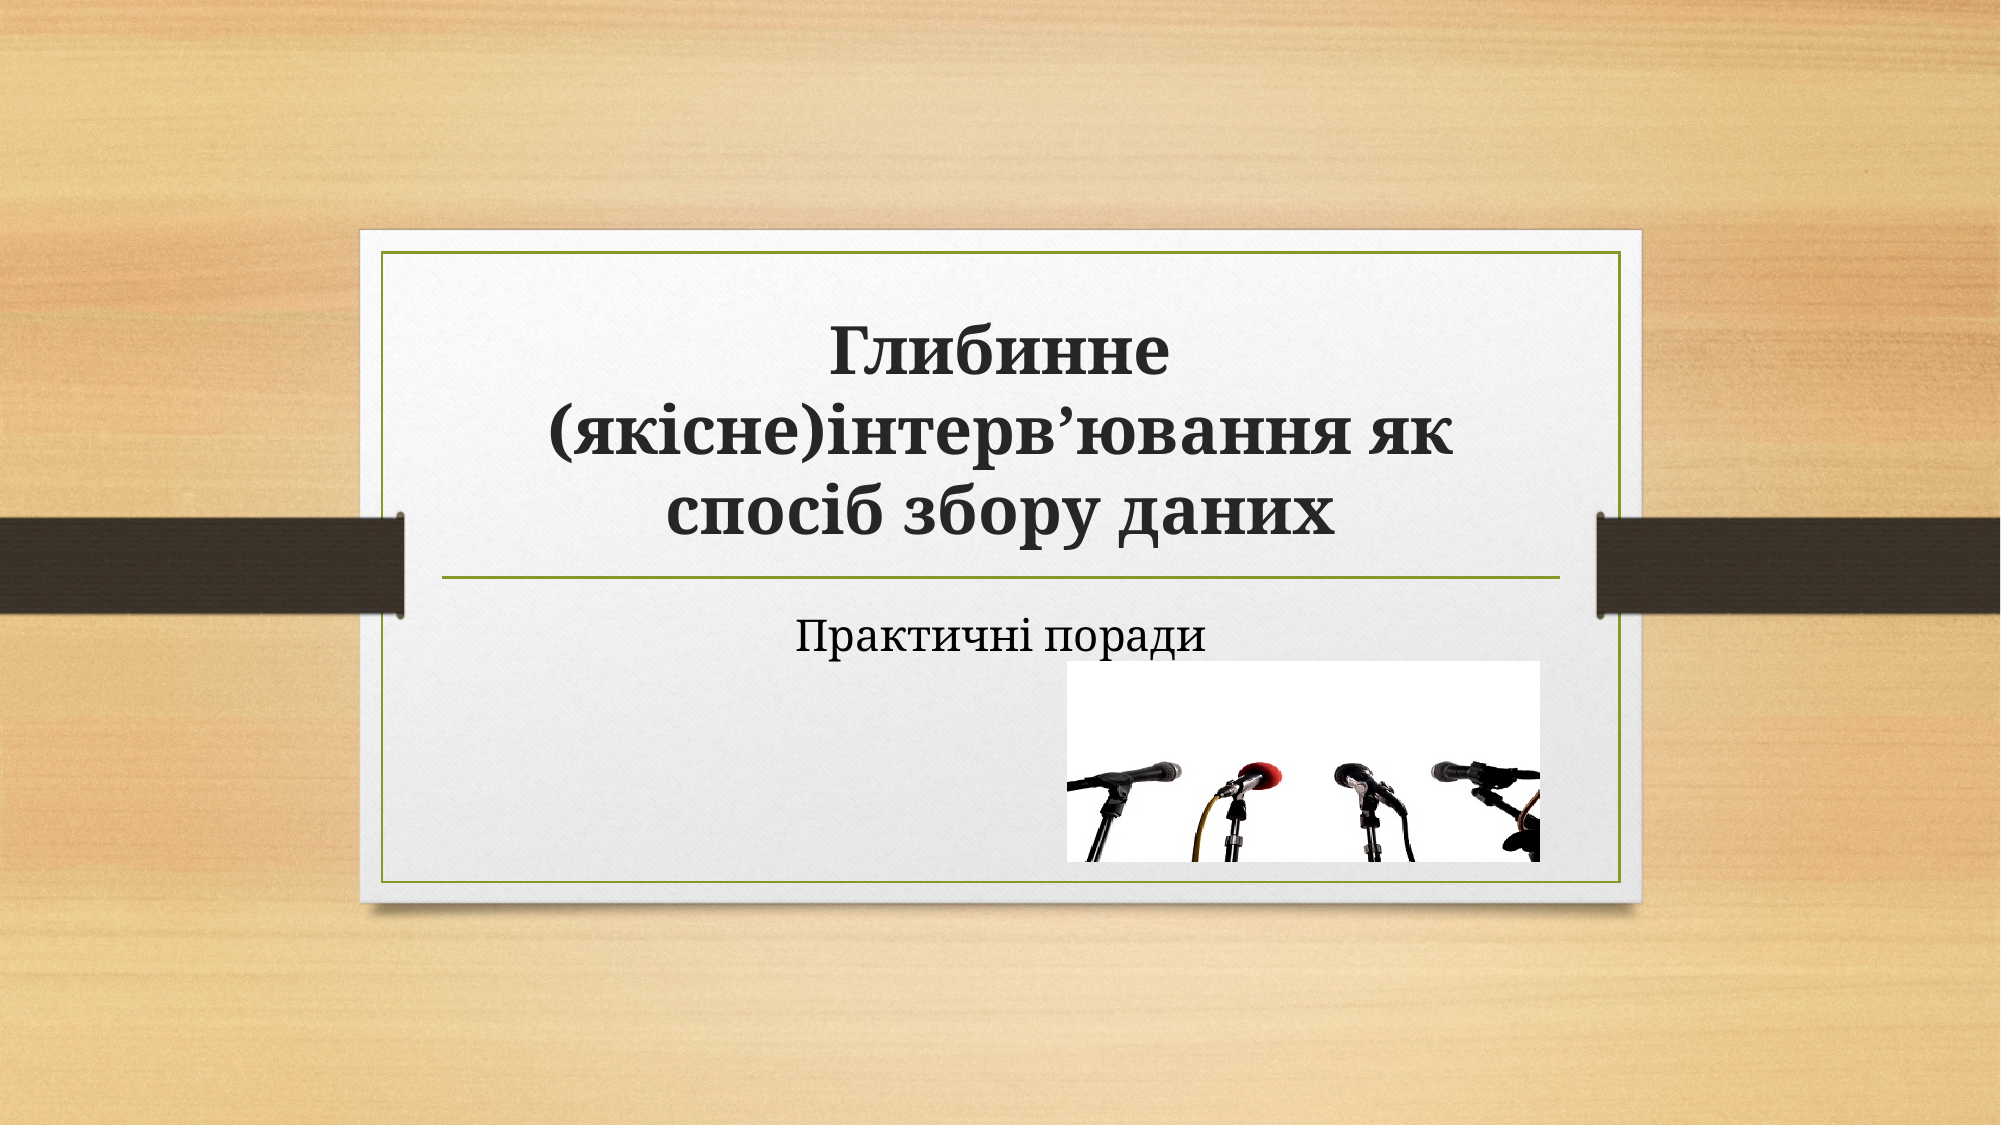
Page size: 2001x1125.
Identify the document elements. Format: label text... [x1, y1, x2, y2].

picture [0, 0, 2001, 1125]
title Глибинне (якісне)інтерв’ювання як спосіб збору даних [441, 306, 1560, 556]
subtitle Практичні поради [441, 600, 1560, 817]
